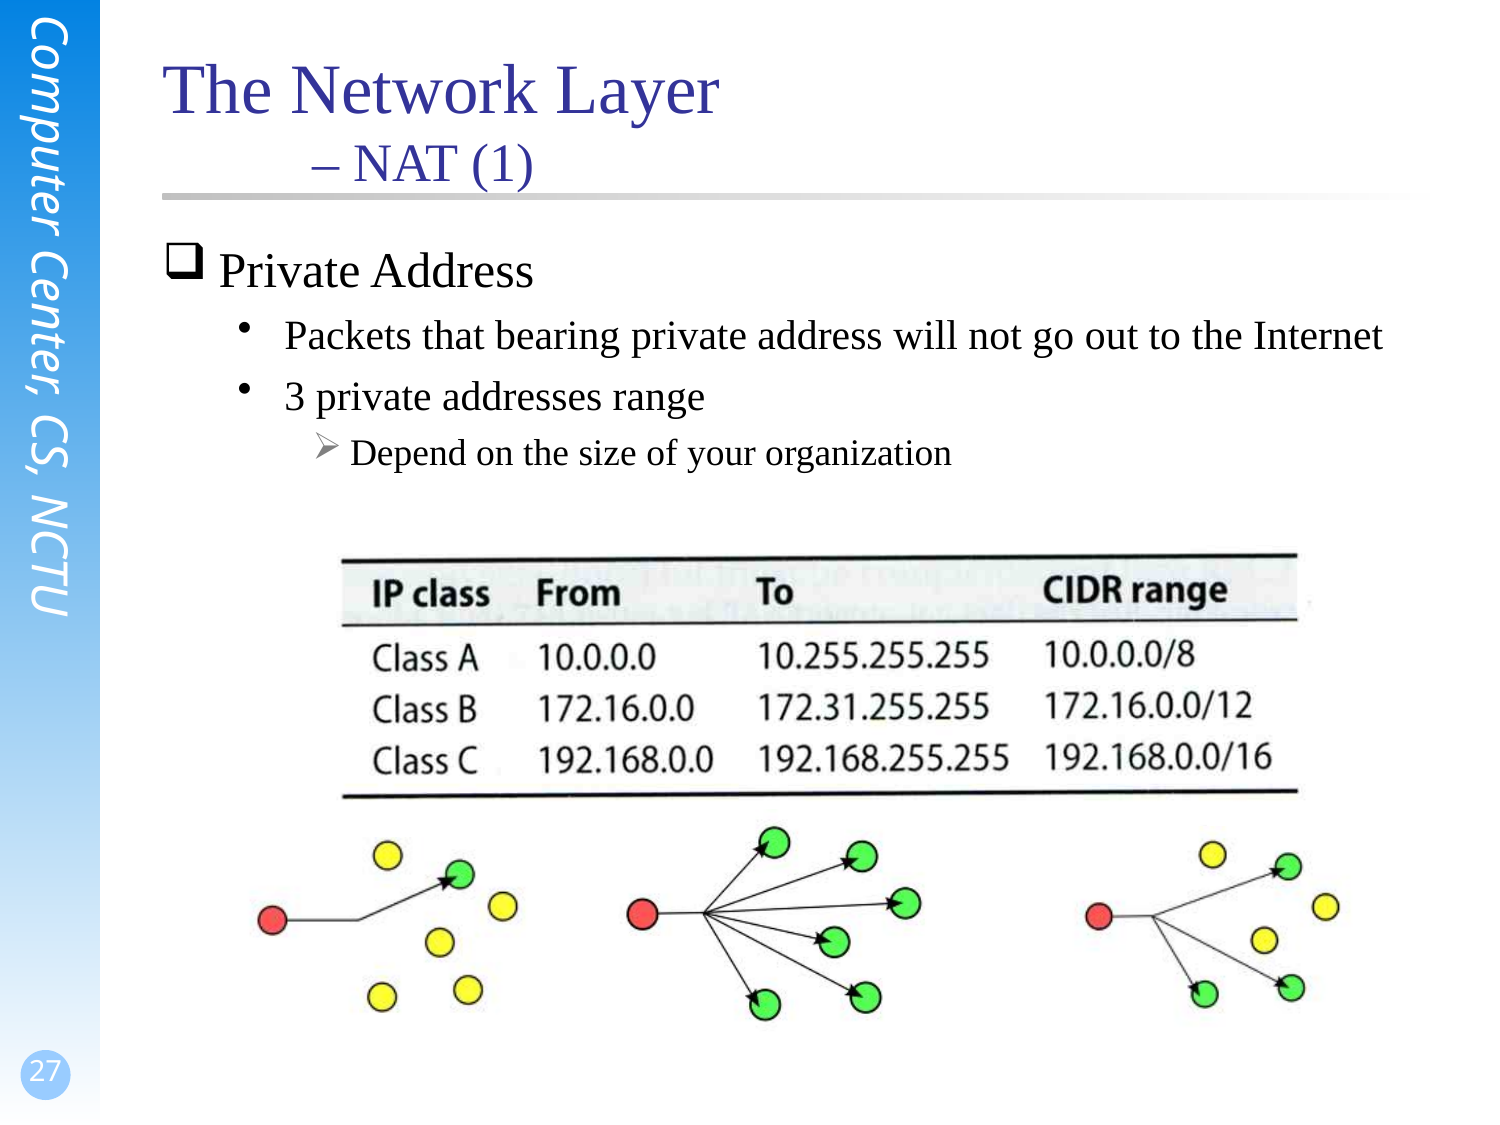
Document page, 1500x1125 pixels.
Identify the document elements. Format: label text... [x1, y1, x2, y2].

picture [299, 537, 1363, 1051]
list Private Address Packets that bearing private address will not go out to the Internet 3 private addresses range Depend on the size of your organization [162, 237, 1438, 1000]
title The Network Layer – NAT (1) [162, 42, 1438, 231]
picture [224, 837, 538, 1046]
